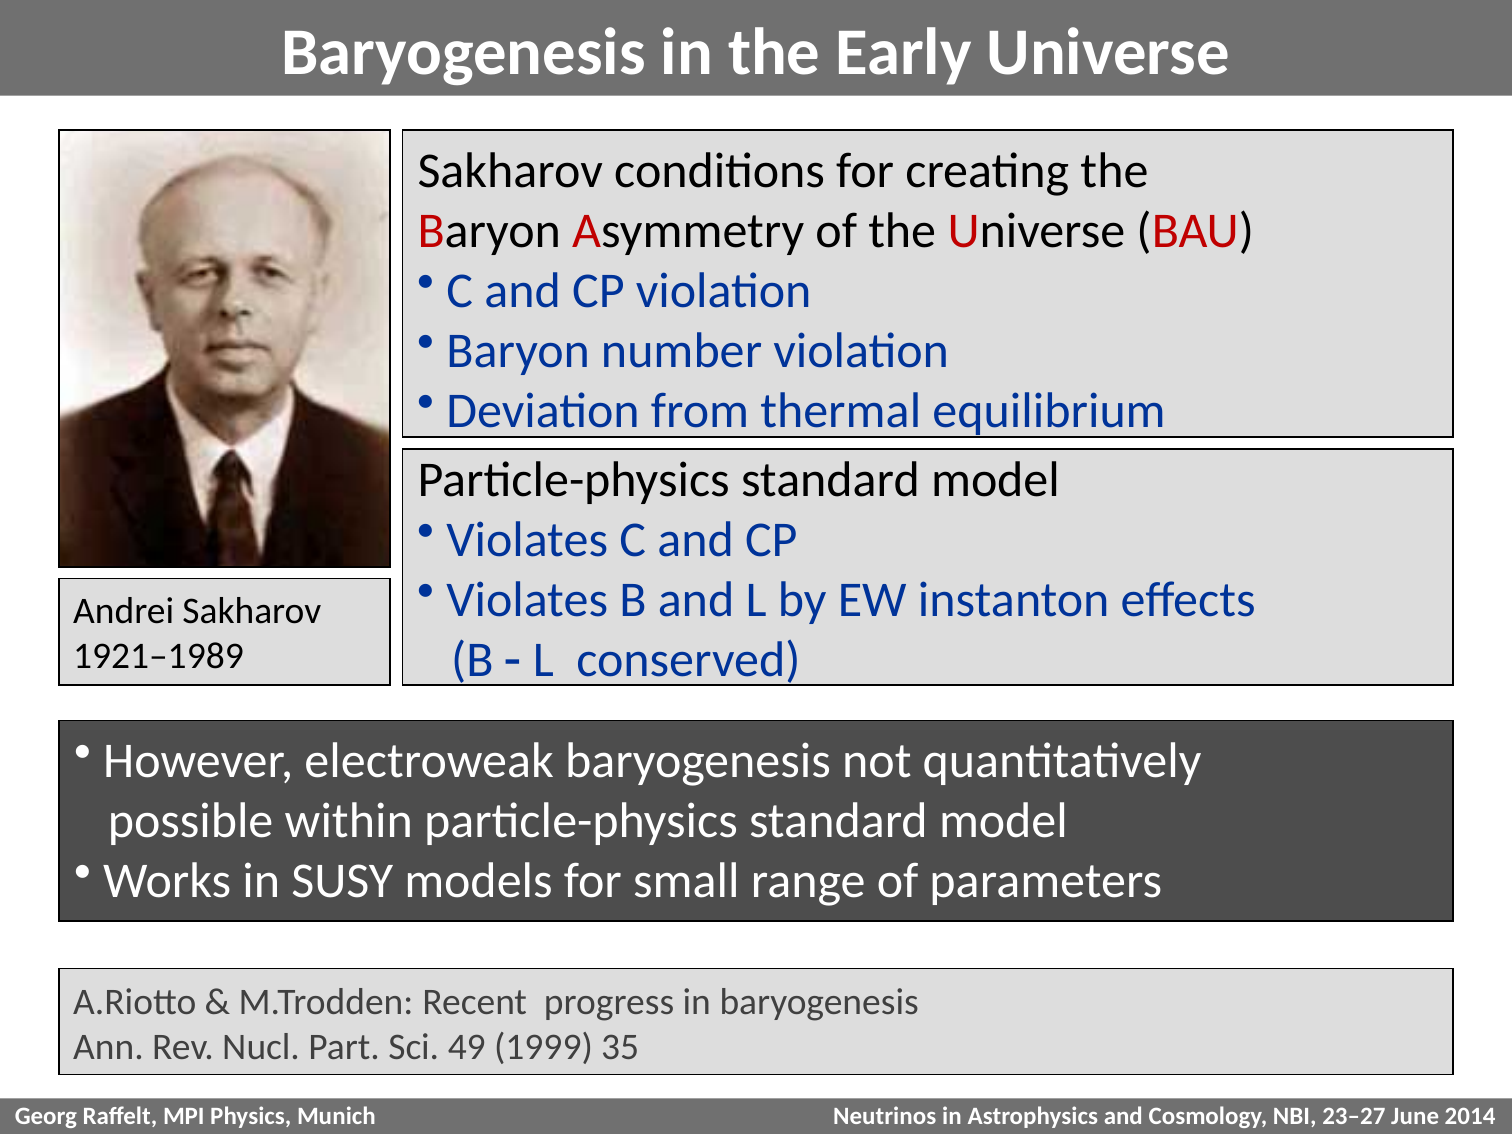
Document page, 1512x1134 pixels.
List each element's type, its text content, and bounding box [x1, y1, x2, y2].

text_box However, electroweak baryogenesis not quantitatively possible within particle-physics standard model Works in SUSY models for small range of parameters [59, 720, 1453, 922]
text_box Particle-physics standard model Violates C and CP Violates B and L by EW instanton effects (B - L conserved) [402, 448, 1453, 685]
text_box Sakharov conditions for creating the Baryon Asymmetry of the Universe (BAU) C and CP violation Baryon number violation Deviation from thermal equilibrium [402, 129, 1453, 437]
title Baryogenesis in the Early Universe [0, 0, 1512, 96]
text_box A.Riotto & M.Trodden: Recent progress in baryogenesis Ann. Rev. Nucl. Part. Sci. 49 (1999) 35 [59, 968, 1453, 1075]
text_box Andrei Sakharov 1921–1989 [59, 578, 390, 685]
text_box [58, 129, 391, 568]
